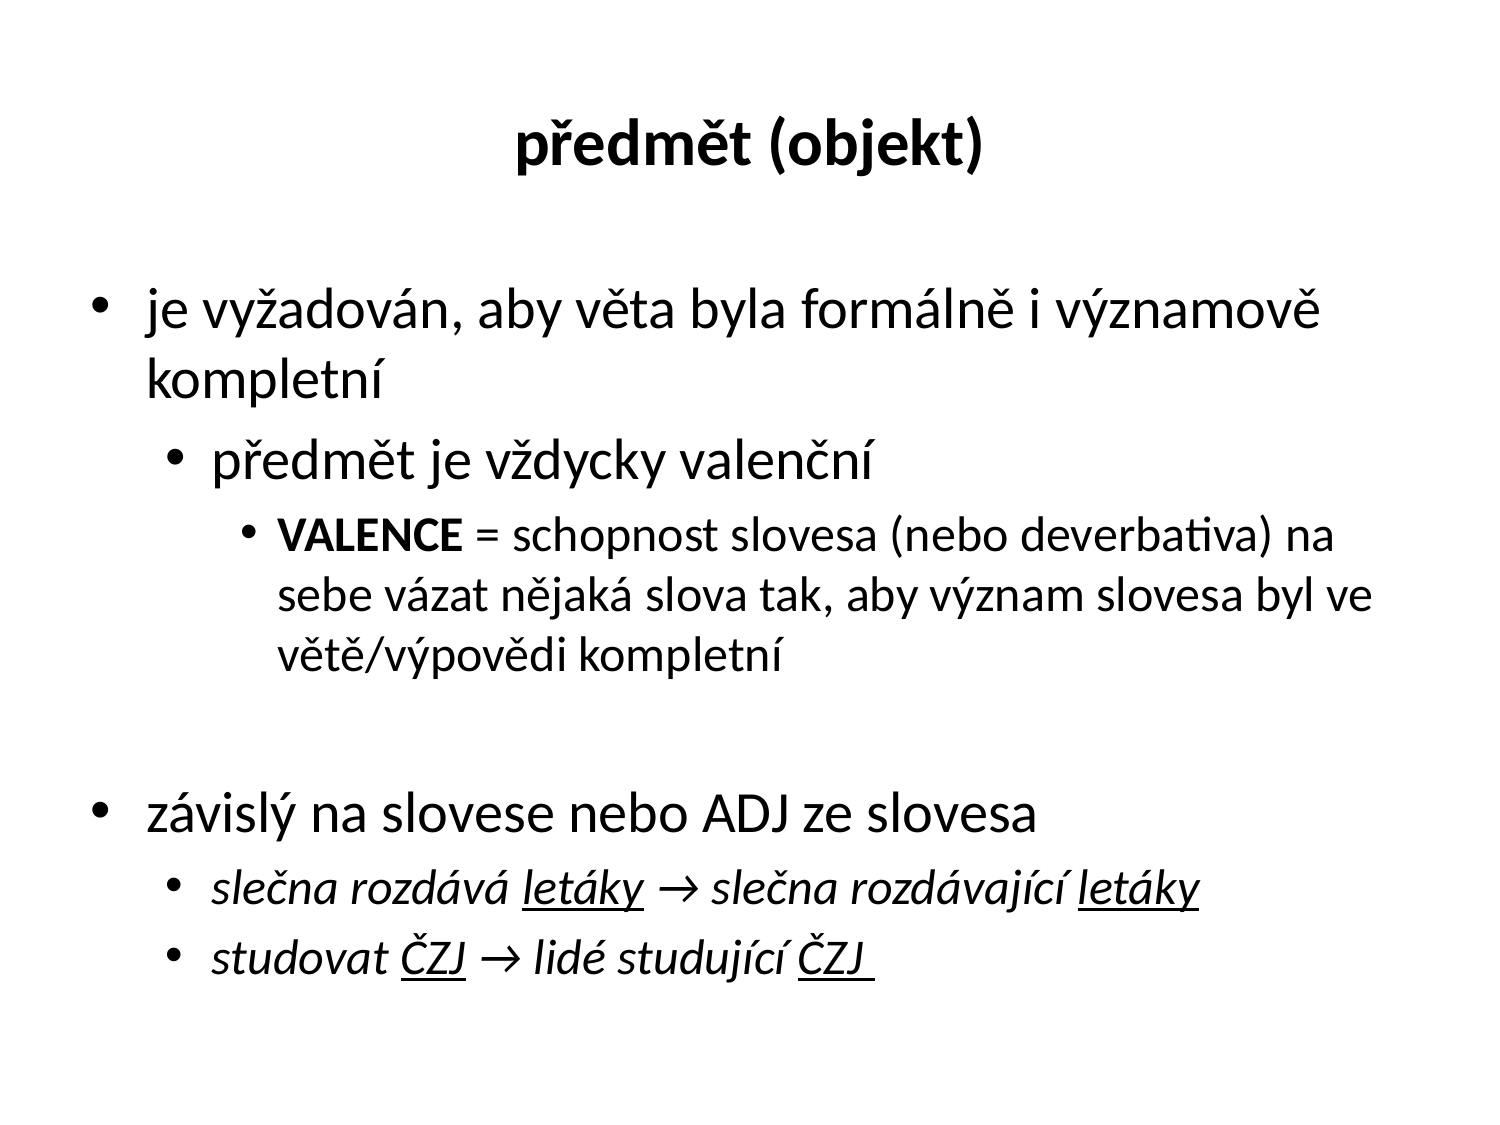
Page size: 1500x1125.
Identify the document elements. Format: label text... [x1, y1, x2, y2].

title předmět (objekt) [75, 45, 1425, 233]
list je vyžadován, aby věta byla formálně i významově kompletní předmět je vždycky valenční VALENCE = schopnost slovesa (nebo deverbativa) na sebe vázat nějaká slova tak, aby význam slovesa byl ve větě/výpovědi kompletní závislý na slovese nebo ADJ ze slovesa slečna rozdává letáky → slečna rozdávající letáky studovat ČZJ → lidé studující ČZJ [75, 262, 1400, 1080]
